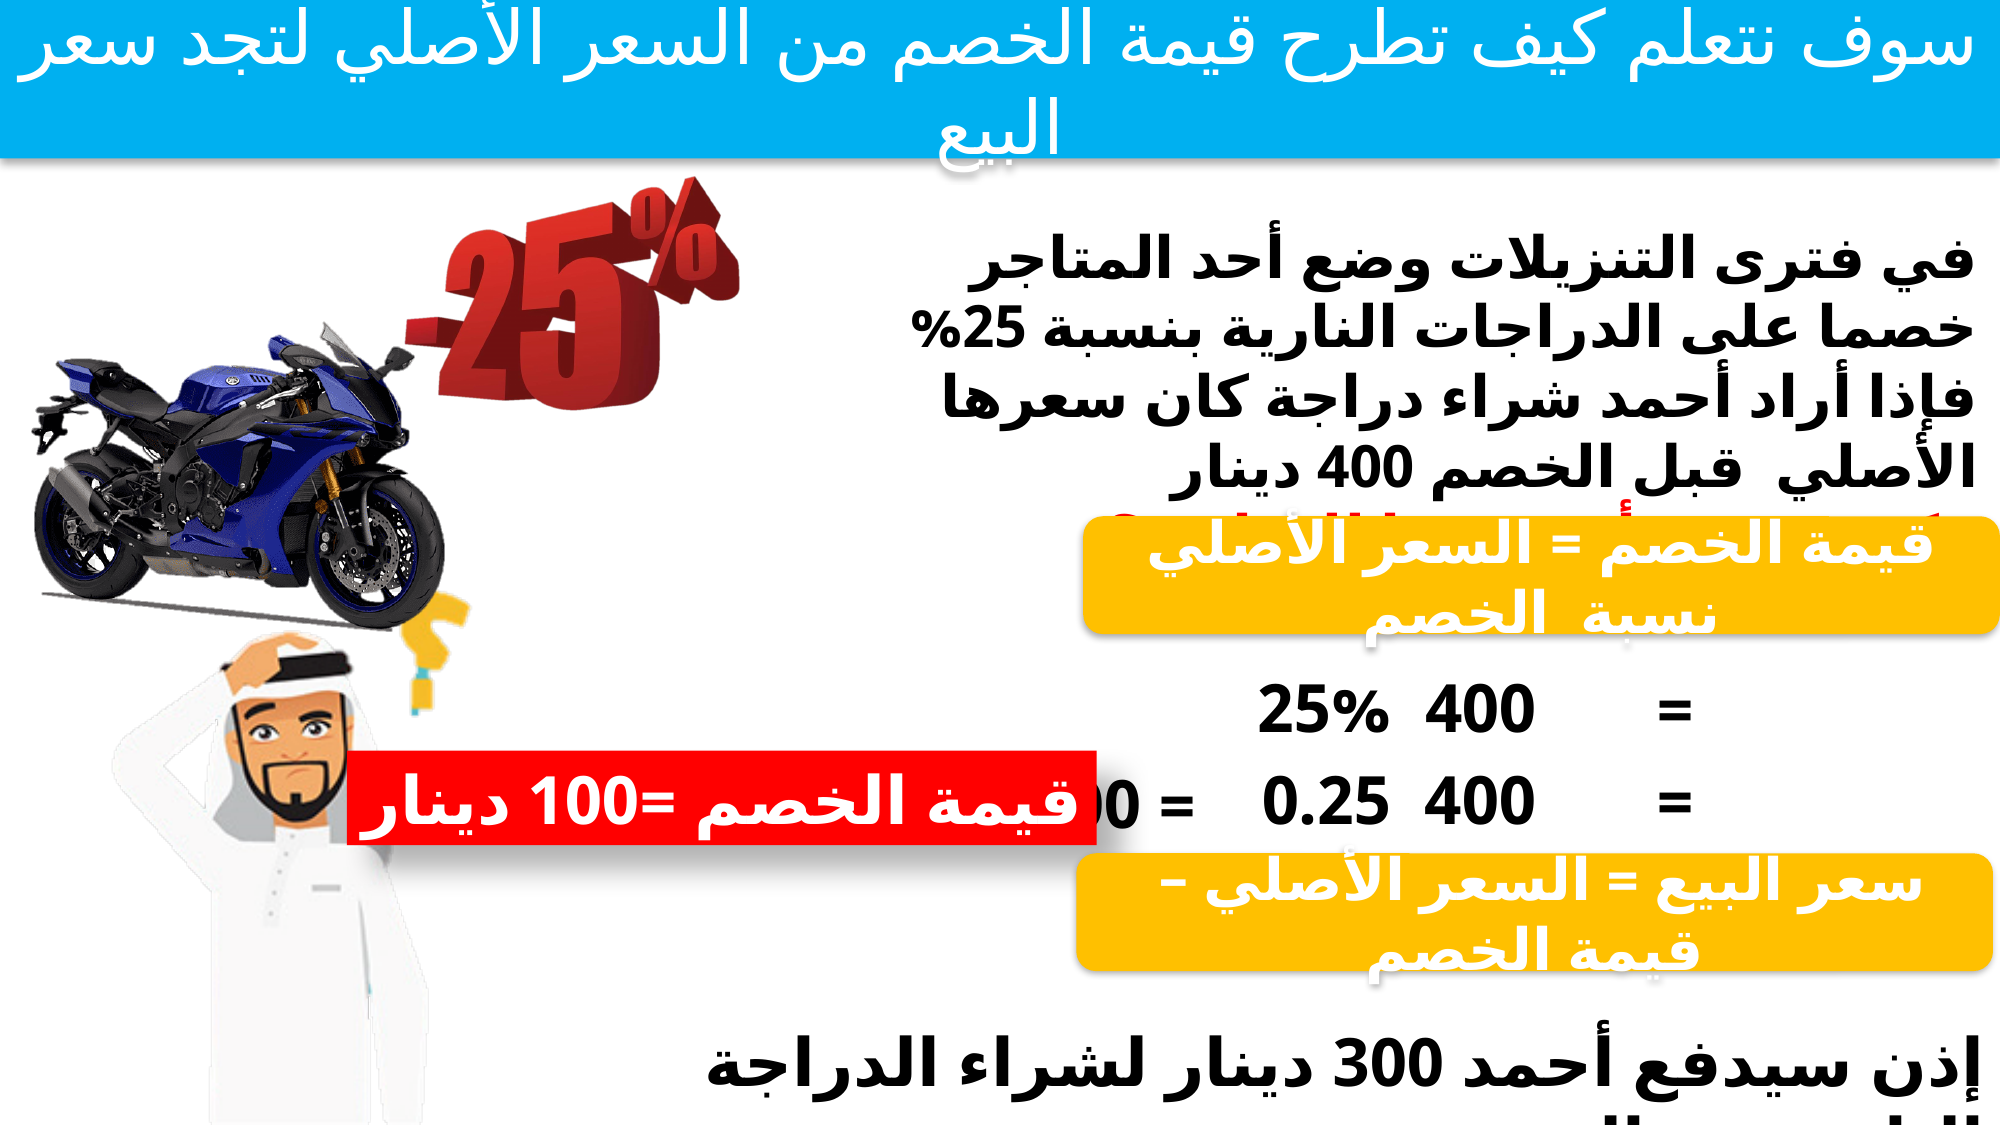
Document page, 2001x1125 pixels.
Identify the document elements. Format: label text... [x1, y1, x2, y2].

text_box قيمة الخصم =100 دينار [710, 750, 1097, 846]
text_box سوف نتعلم كيف تطرح قيمة الخصم من السعر الأصلي لتجد سعر البيع [0, 0, 2000, 159]
text_box إذن سيدفع أحمد 300 دينار لشراء الدراجة النارية بعد الخصم [710, 1012, 2000, 1125]
picture [0, 175, 741, 1125]
text_box سعر البيع = السعر الأصلي – قيمة الخصم [1075, 852, 1995, 973]
text_box في فترى التنزيلات وضع أحد المتاجر خصما على الدراجات النارية بنسبة 25% فإذا أراد أحمد شراء دراجة كان سعرها الأصلي قبل الخصم 400 دينار فكم سيدفع أحمد ثمنا للدراجة ؟ [790, 212, 1993, 577]
text_box = 100 [1097, 754, 1212, 850]
